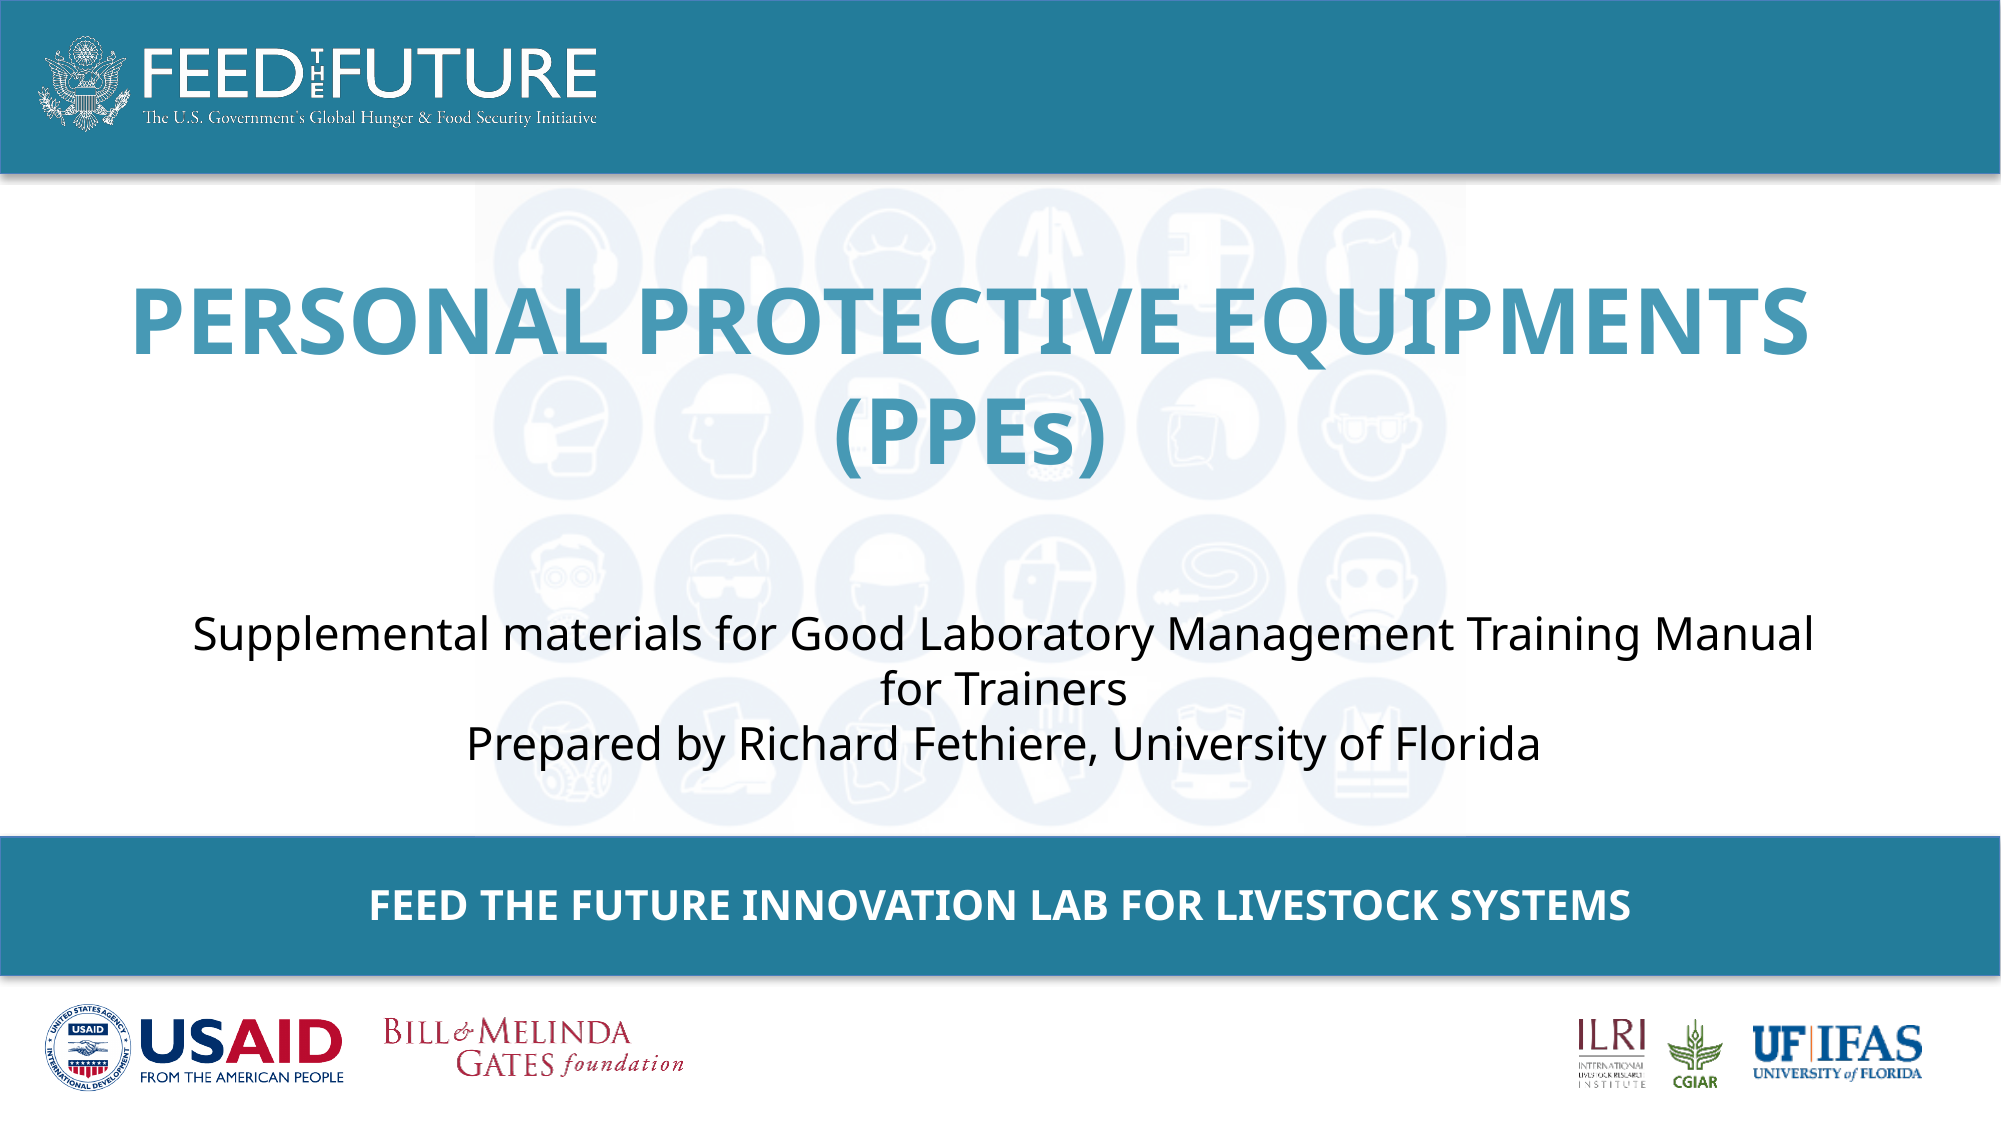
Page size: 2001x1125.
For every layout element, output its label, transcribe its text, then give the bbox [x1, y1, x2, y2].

picture [475, 178, 1466, 837]
list PERSONAL PROTECTIVE EQUIPMENTS (PPEs) [1470, 255, 1896, 552]
text_box Supplemental materials for Good Laboratory Management Training Manual for Trainers Prepared by Richard Fethiere, University of Florida [157, 597, 470, 778]
picture [1579, 1019, 1723, 1088]
list FEED THE FUTURE INNOVATION LAB FOR LIVESTOCK SYSTEMS [104, 871, 1896, 990]
list PERSONAL PROTECTIVE EQUIPMENTS (PPEs) [45, 255, 470, 552]
picture [1753, 1025, 1922, 1082]
text_box Supplemental materials for Good Laboratory Management Training Manual for Trainers Prepared by Richard Fethiere, University of Florida [1470, 597, 1851, 778]
picture [0, 975, 683, 1125]
